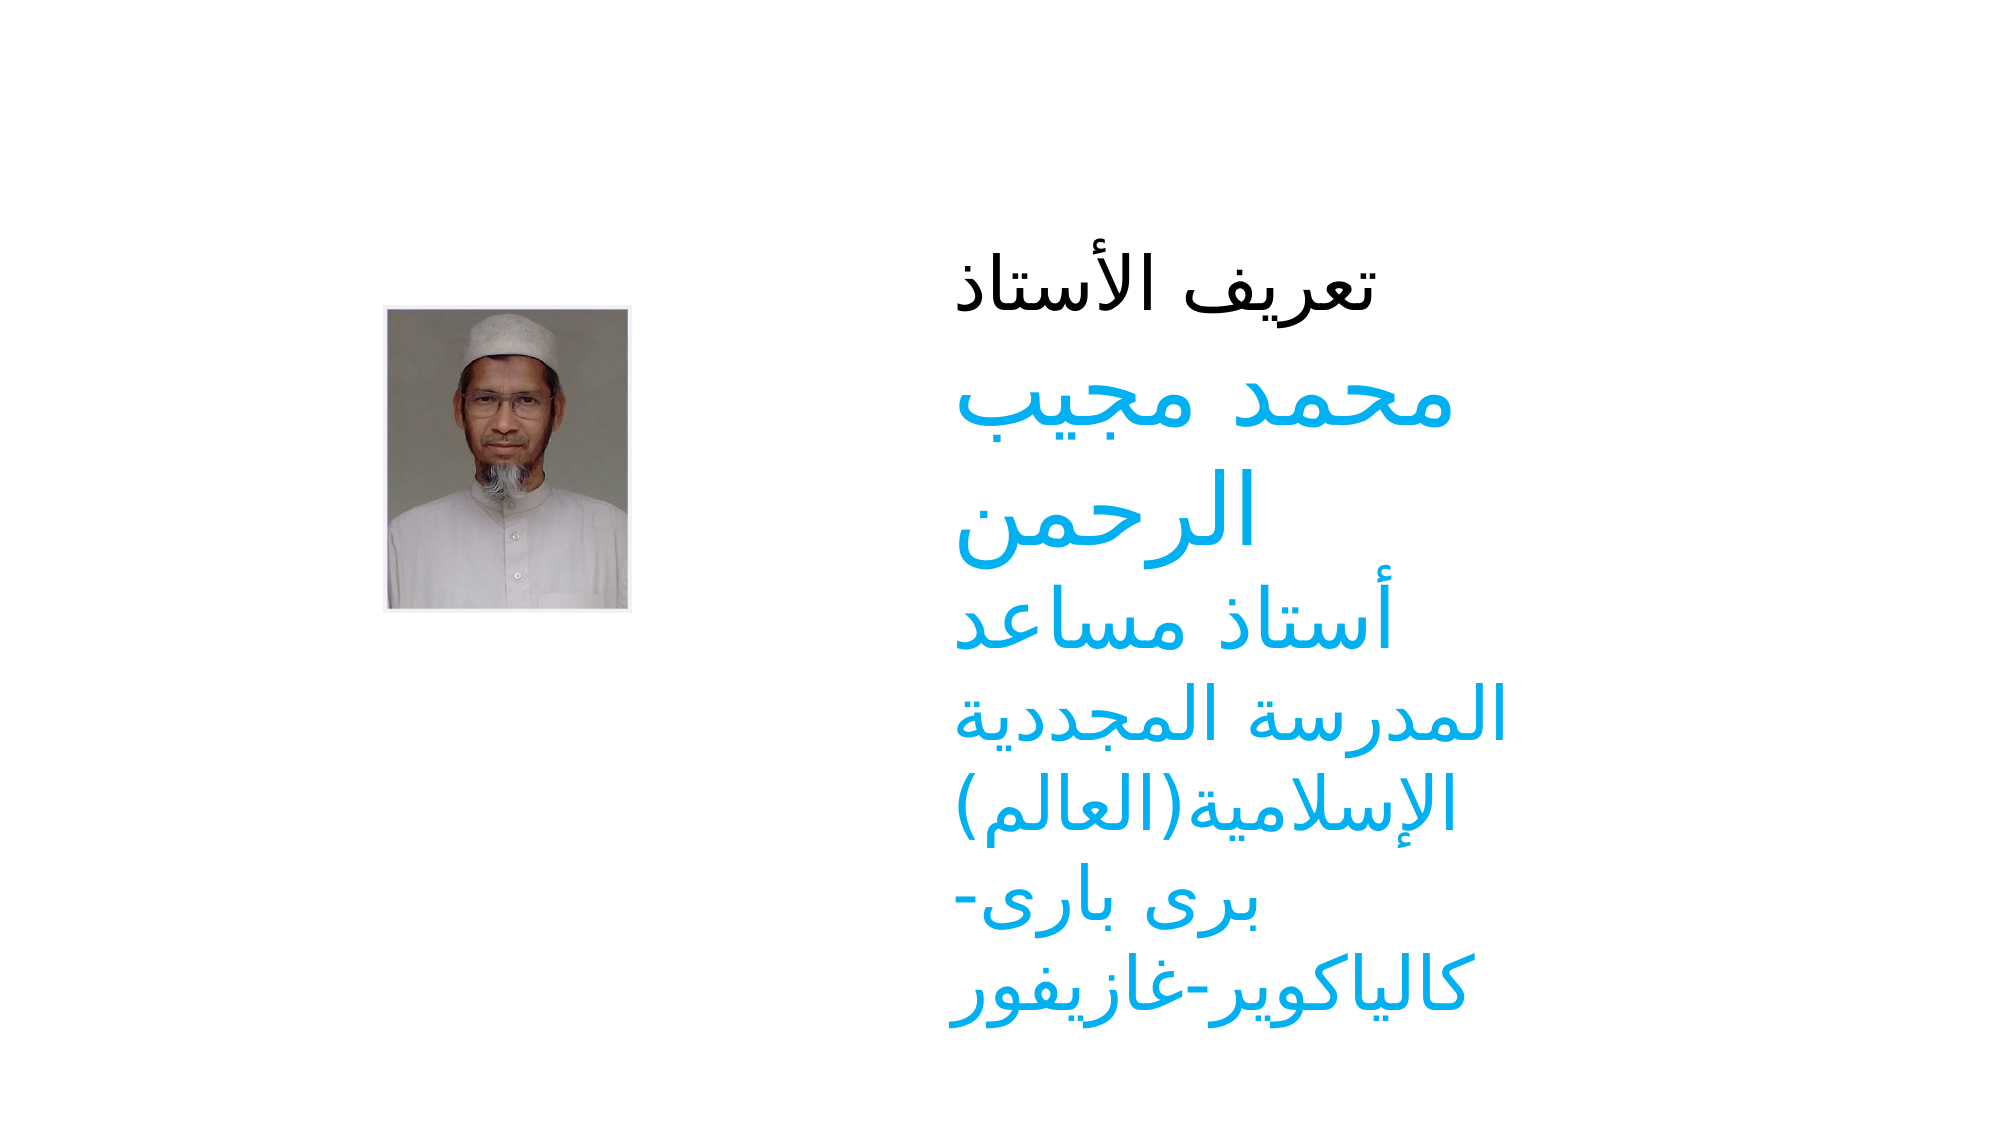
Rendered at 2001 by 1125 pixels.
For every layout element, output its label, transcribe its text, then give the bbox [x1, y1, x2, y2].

picture [383, 305, 632, 613]
text_box تعريف الأستاذ محمد مجيب الرحمن أستاذ مساعد المدرسة المجددية الإسلامية(العالم) برى بارى-كالياكوير-غازيفور [938, 228, 1566, 1033]
